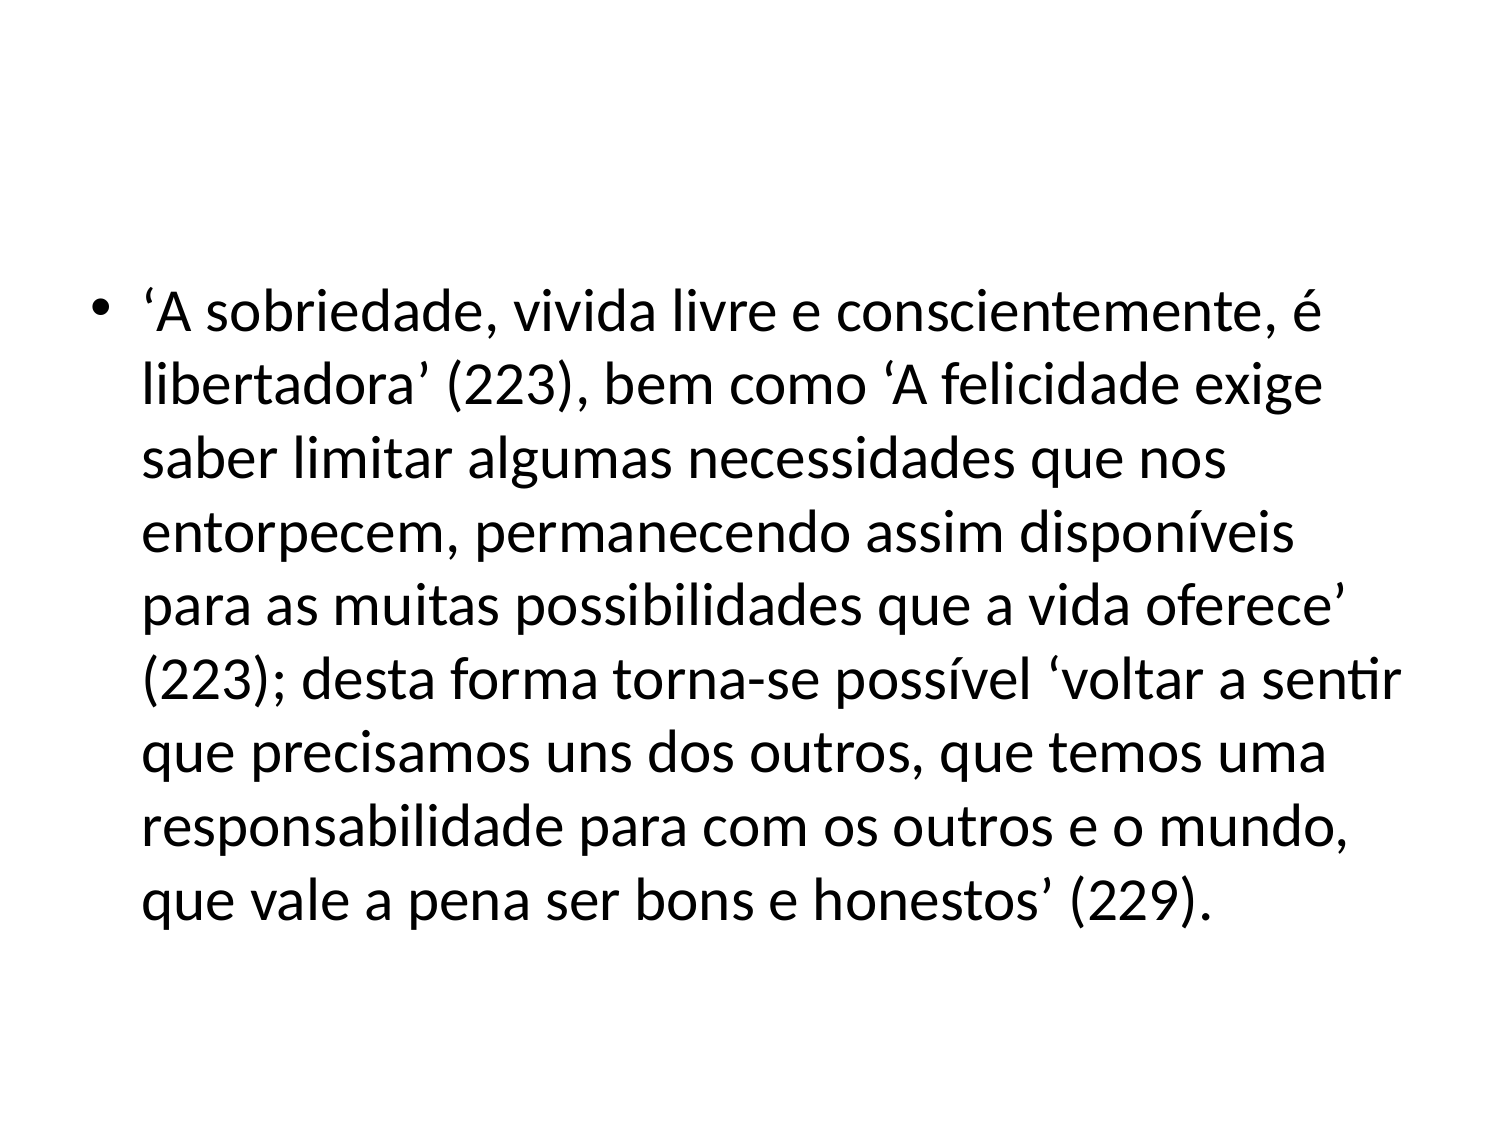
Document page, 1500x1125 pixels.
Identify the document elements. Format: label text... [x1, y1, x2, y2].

list ‘A sobriedade, vivida livre e conscientemente, é libertadora’ (223), bem como ‘A felicidade exige saber limitar algumas necessidades que nos entorpecem, permanecendo assim disponíveis para as muitas possibilidades que a vida oferece’ (223); desta forma torna-se possível ‘voltar a sentir que precisamos uns dos outros, que temos uma responsabilidade para com os outros e o mundo, que vale a pena ser bons e honestos’ (229). [75, 262, 1425, 1005]
